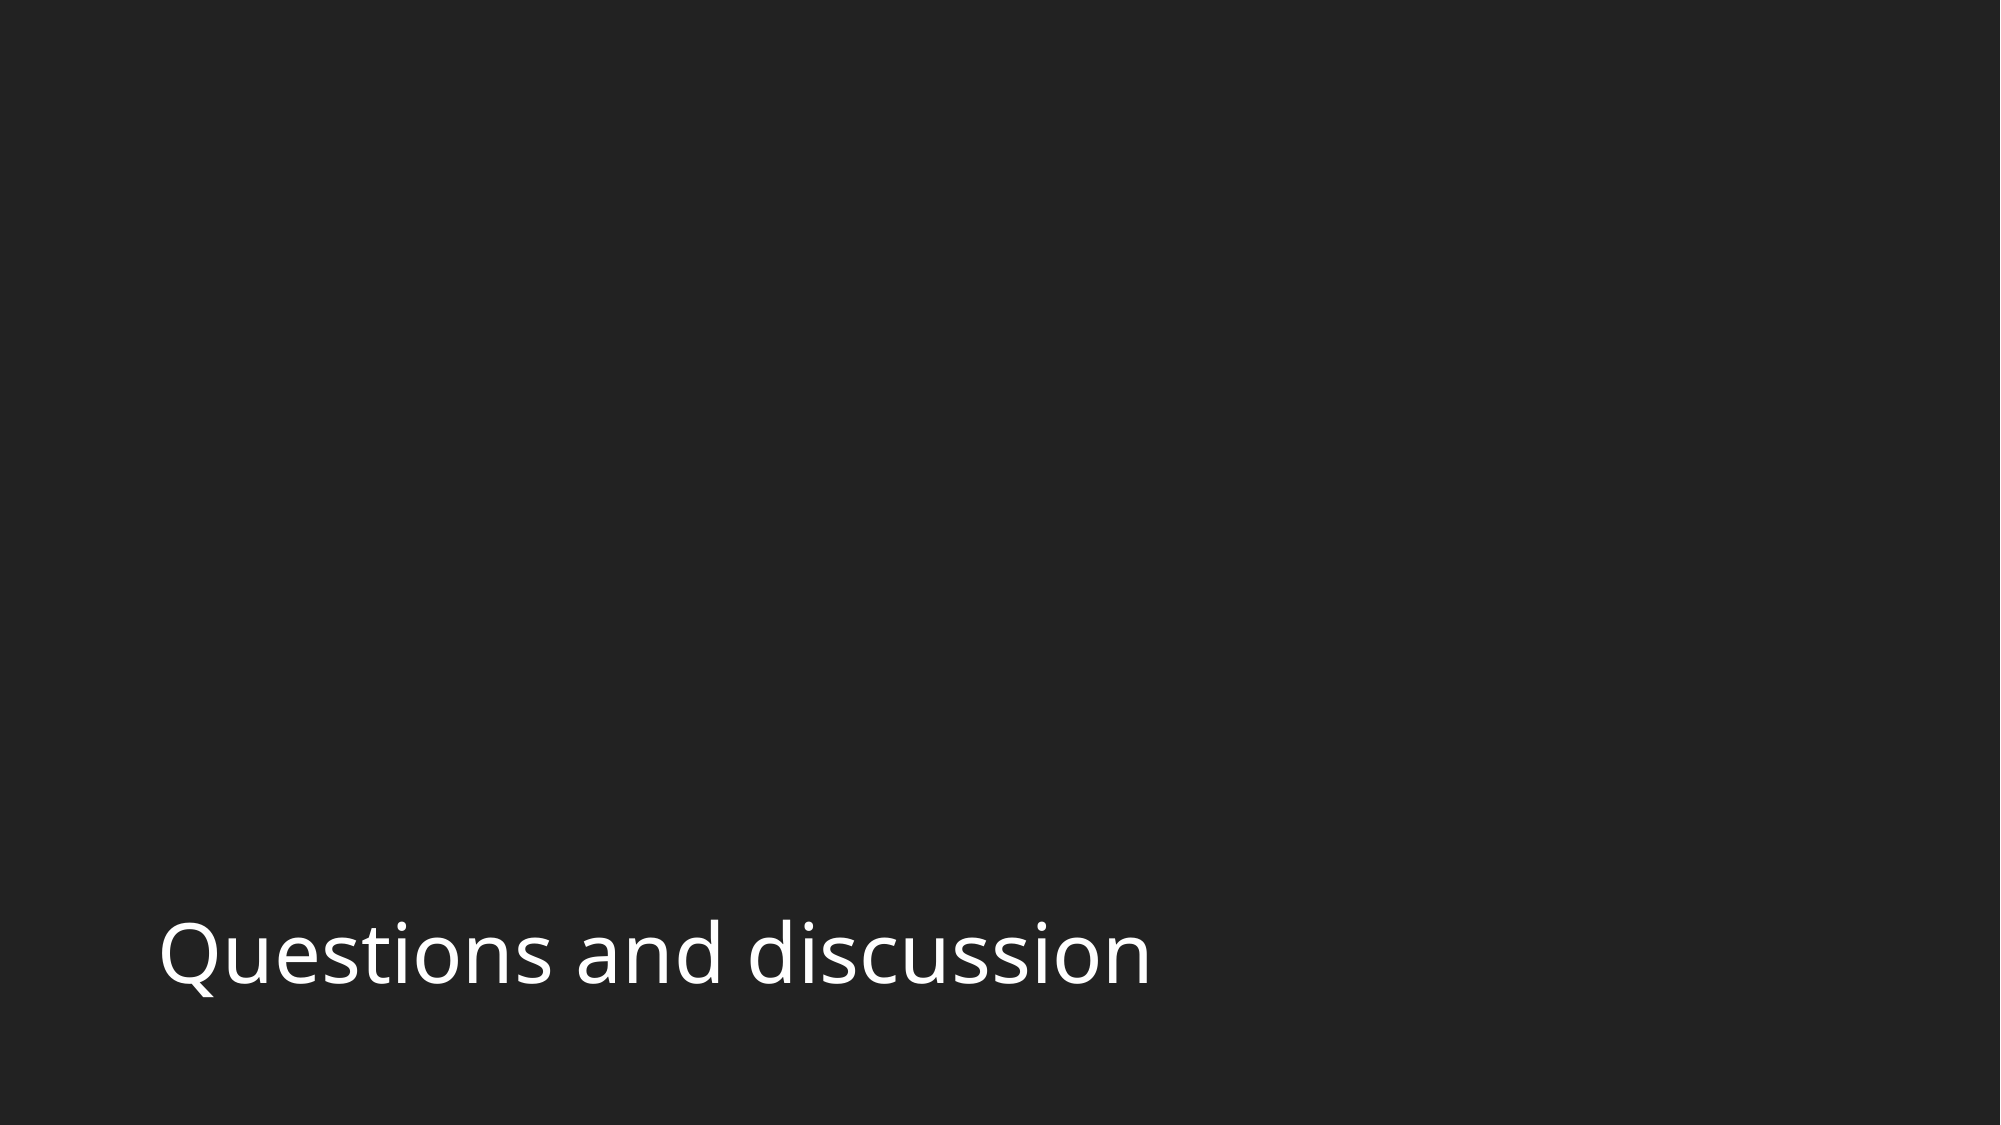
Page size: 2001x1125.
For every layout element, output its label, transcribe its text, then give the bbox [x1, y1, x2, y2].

title Questions and discussion [157, 872, 1858, 1000]
